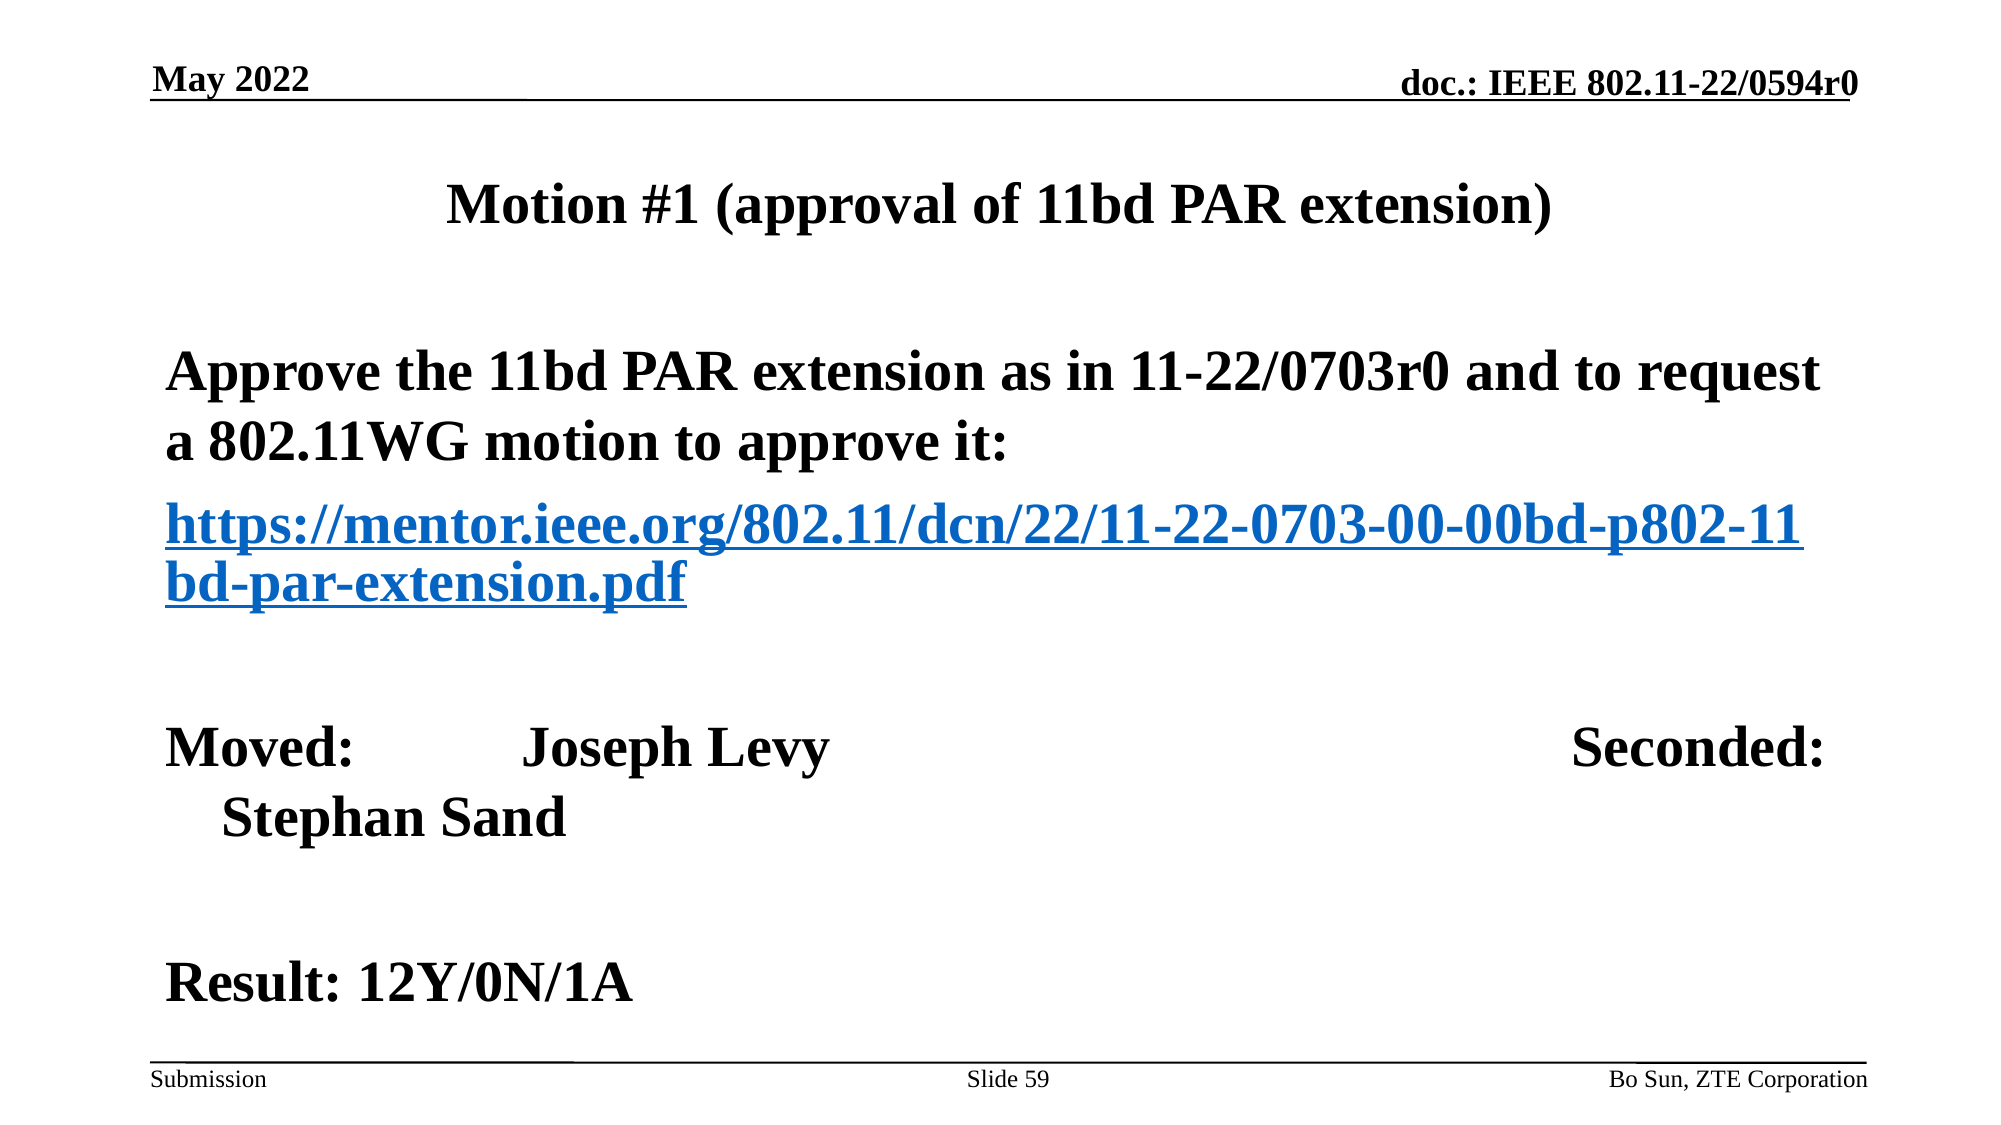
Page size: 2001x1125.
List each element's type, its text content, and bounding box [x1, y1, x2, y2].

list Approve the 11bd PAR extension as in 11-22/0703r0 and to request a 802.11WG motion to approve it: https://mentor.ieee.org/802.11/dcn/22/11-22-0703-00-00bd-p802-11bd-par-extension.pdf Moved: Joseph Levy Seconded: Stephan Sand Result: 12Y/0N/1A [149, 324, 1850, 1000]
footer Bo Sun, ZTE Corporation [1171, 1061, 1869, 1093]
title Motion #1 (approval of 11bd PAR extension) [149, 112, 1850, 288]
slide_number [152, 54, 563, 100]
slide_number Slide 59 [950, 1061, 1067, 1123]
